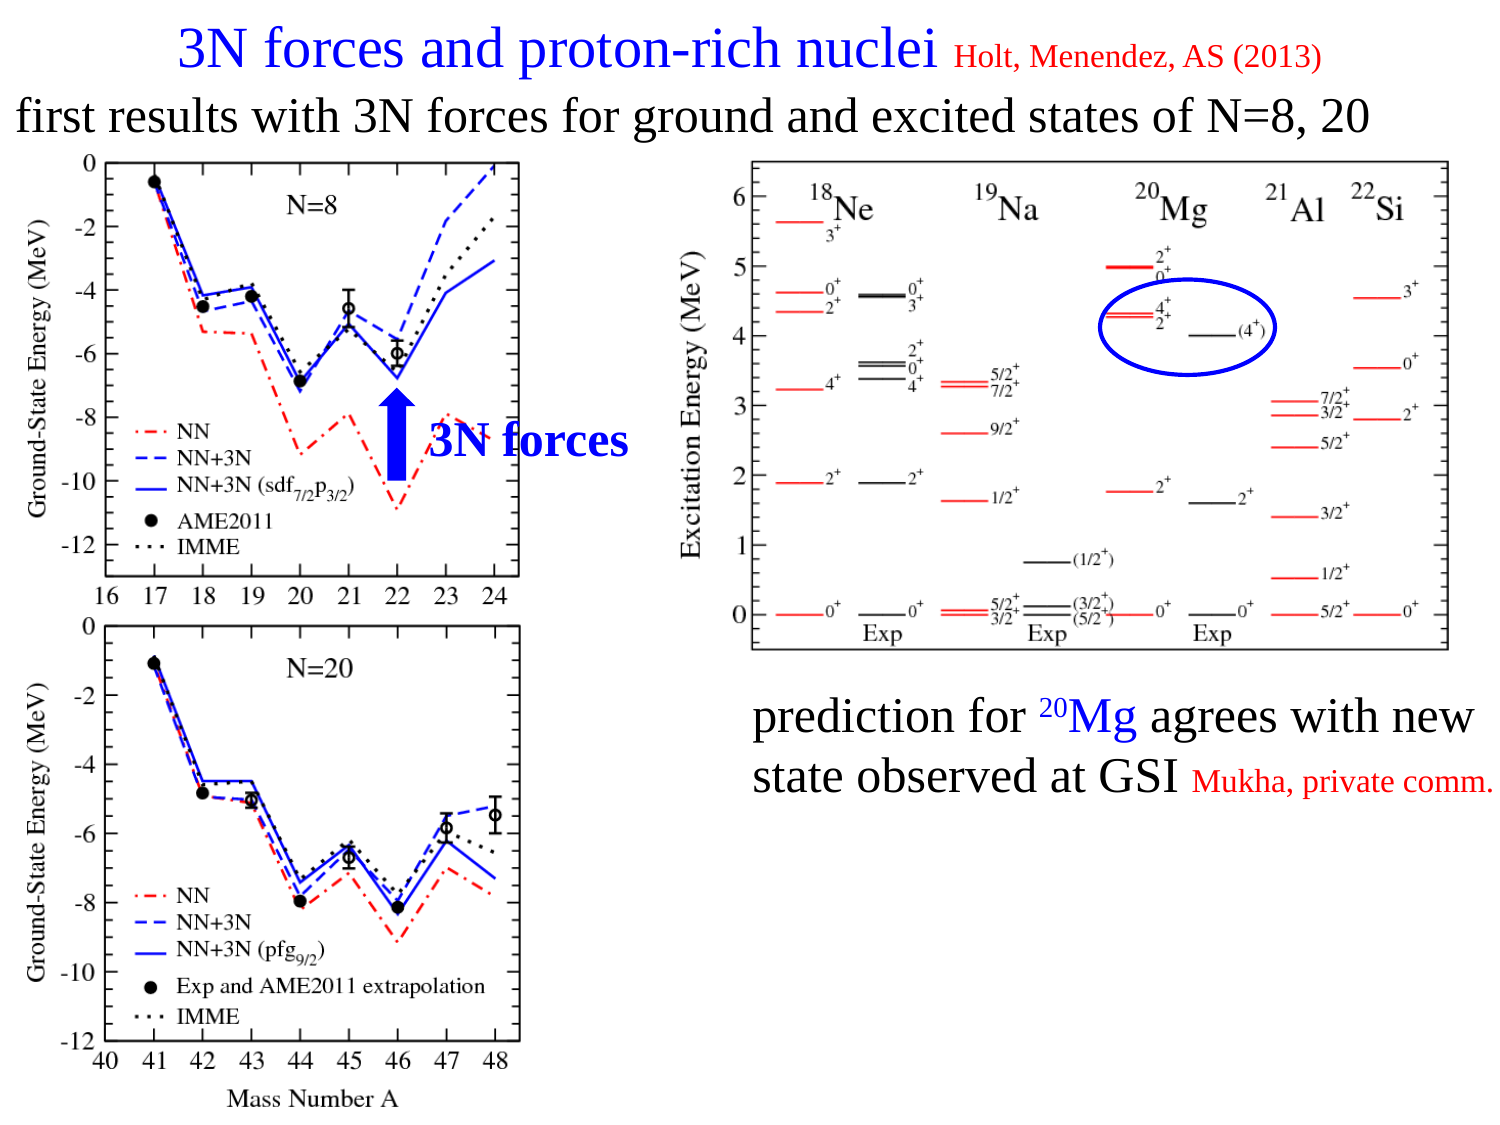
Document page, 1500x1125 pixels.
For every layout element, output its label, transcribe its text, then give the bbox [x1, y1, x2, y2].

title 3N forces and proton-rich nuclei Holt, Menendez, AS (2013) [0, 0, 1500, 74]
picture [24, 149, 536, 1111]
picture [674, 149, 1463, 661]
text_box 3N forces [540, 399, 644, 474]
text_box prediction for 20Mg agrees with new state observed at GSI Mukha, private comm. [737, 674, 1500, 810]
text_box first results with 3N forces for ground and excited states of N=8, 20 [0, 74, 1500, 150]
